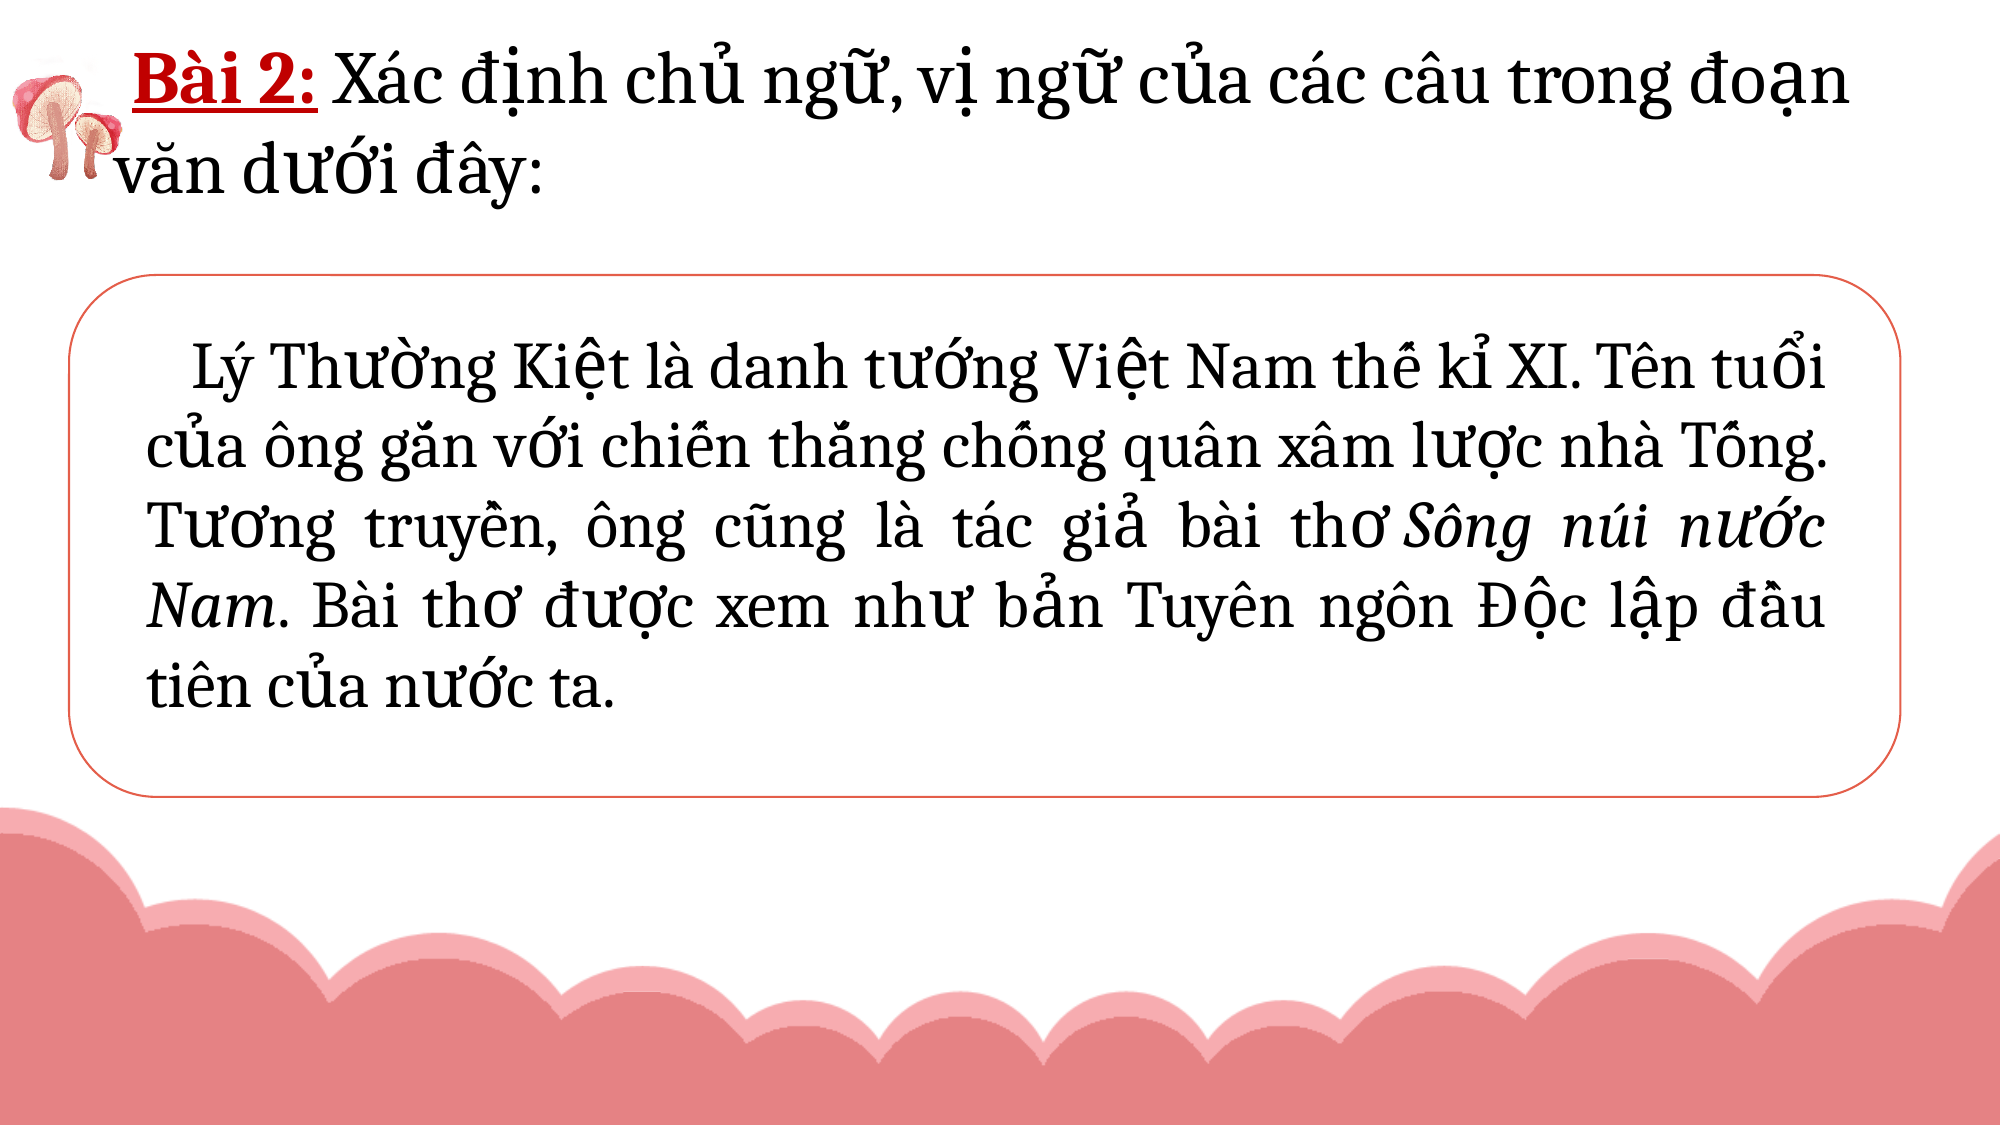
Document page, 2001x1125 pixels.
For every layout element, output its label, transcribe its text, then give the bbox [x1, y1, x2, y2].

text_box Bài 2: Xác định chủ ngữ, vị ngữ của các câu trong đoạn văn dưới đây: [101, 20, 1985, 216]
picture [0, 45, 147, 201]
text_box Lý Thường Kiệt là danh tướng Việt Nam thế kỉ XI. Tên tuổi của ông gắn với chiến thắng chống quân xâm lược nhà Tống. Tương truyền, ông cũng là tác giả bài thơ Sông núi nước Nam. Bài thơ được xem như bản Tuyên ngôn Độc lập đầu tiên của nước ta. [131, 313, 1843, 729]
text_box [67, 273, 1902, 747]
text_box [0, 747, 2000, 1125]
